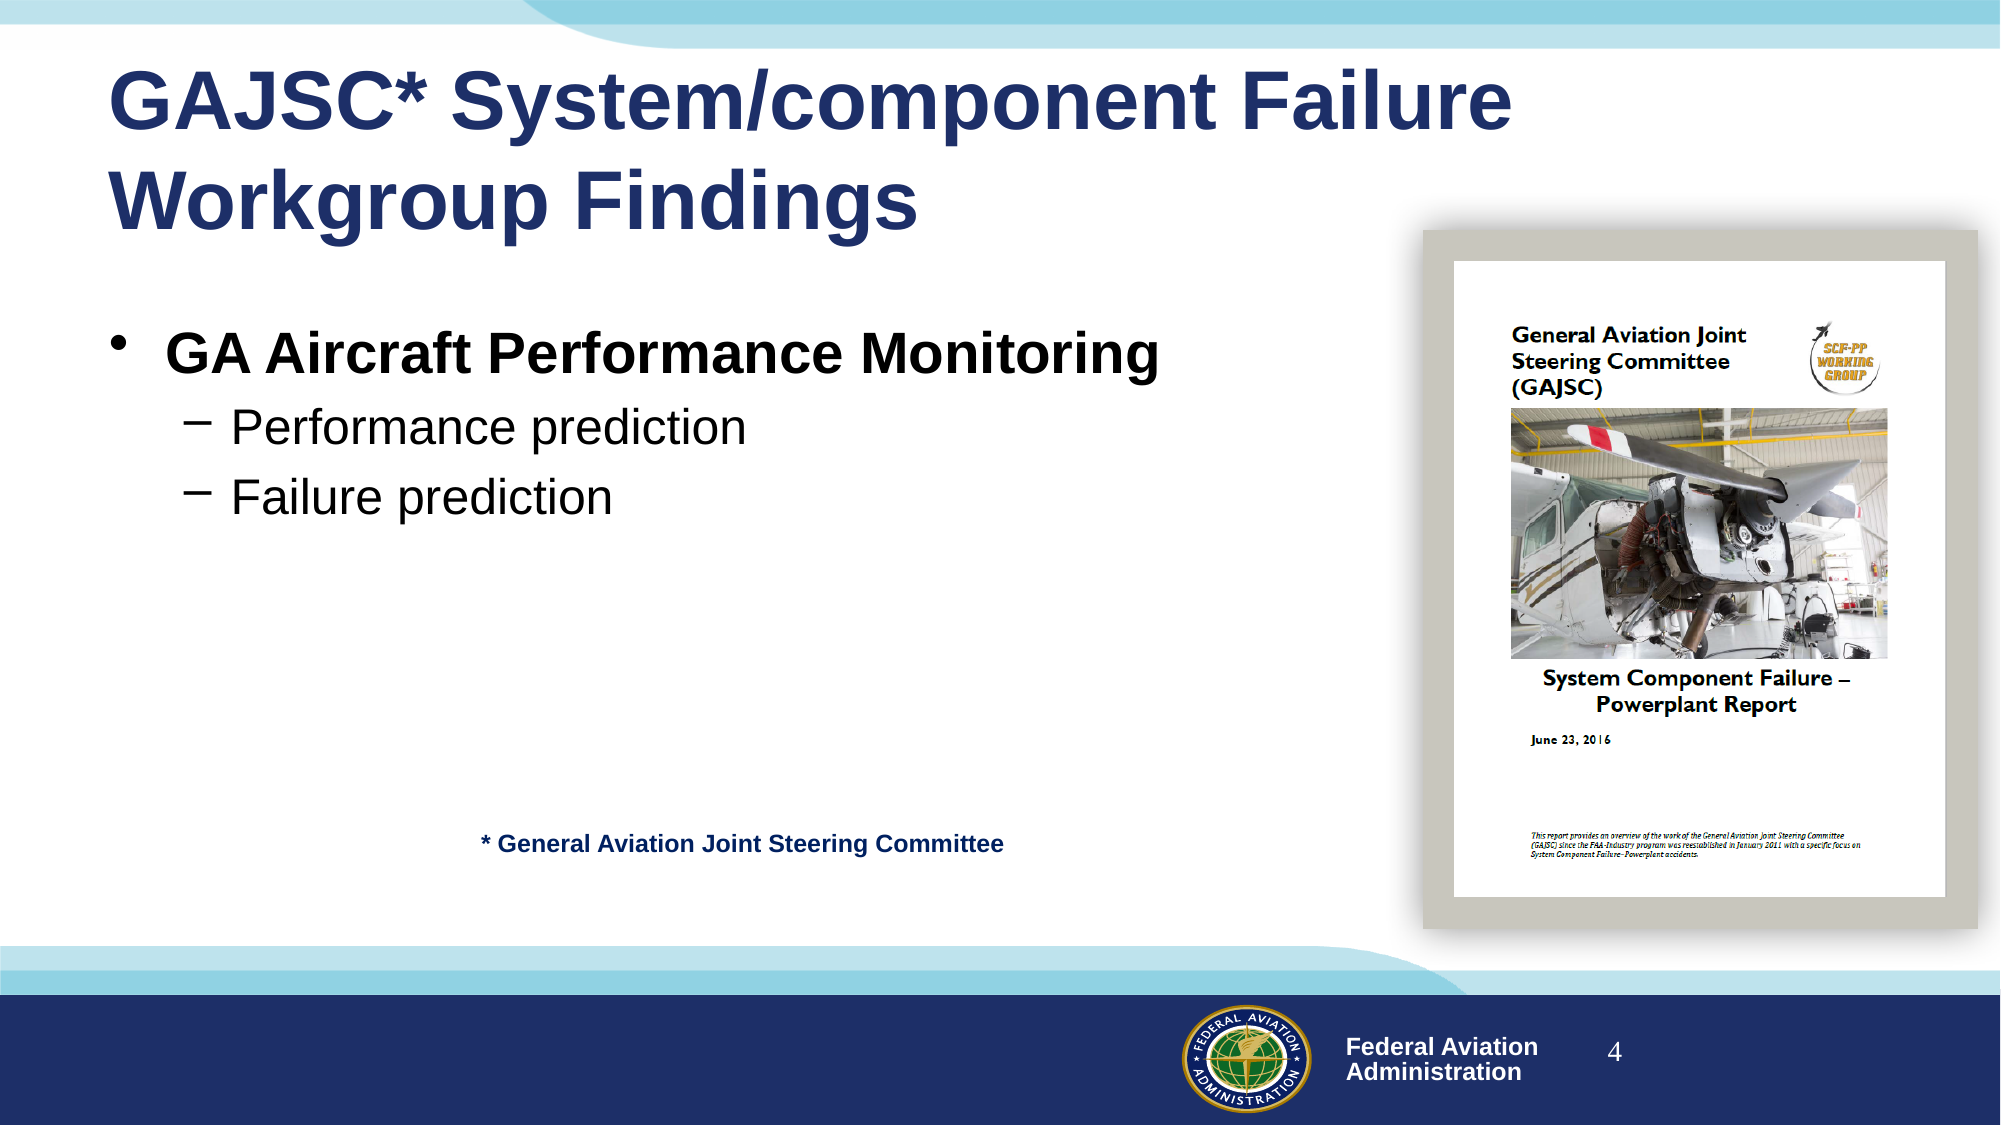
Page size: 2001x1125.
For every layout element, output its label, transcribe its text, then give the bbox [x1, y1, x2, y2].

text_box * General Aviation Joint Steering Committee [466, 820, 1062, 866]
title GAJSC* System/component Failure Workgroup Findings [93, 96, 1947, 196]
picture [0, 945, 2000, 995]
picture [0, 0, 1999, 50]
slide_number 4 [1325, 1025, 1638, 1100]
picture [1453, 260, 1948, 898]
list GA Aircraft Performance Monitoring Performance prediction Failure prediction [93, 307, 1402, 931]
